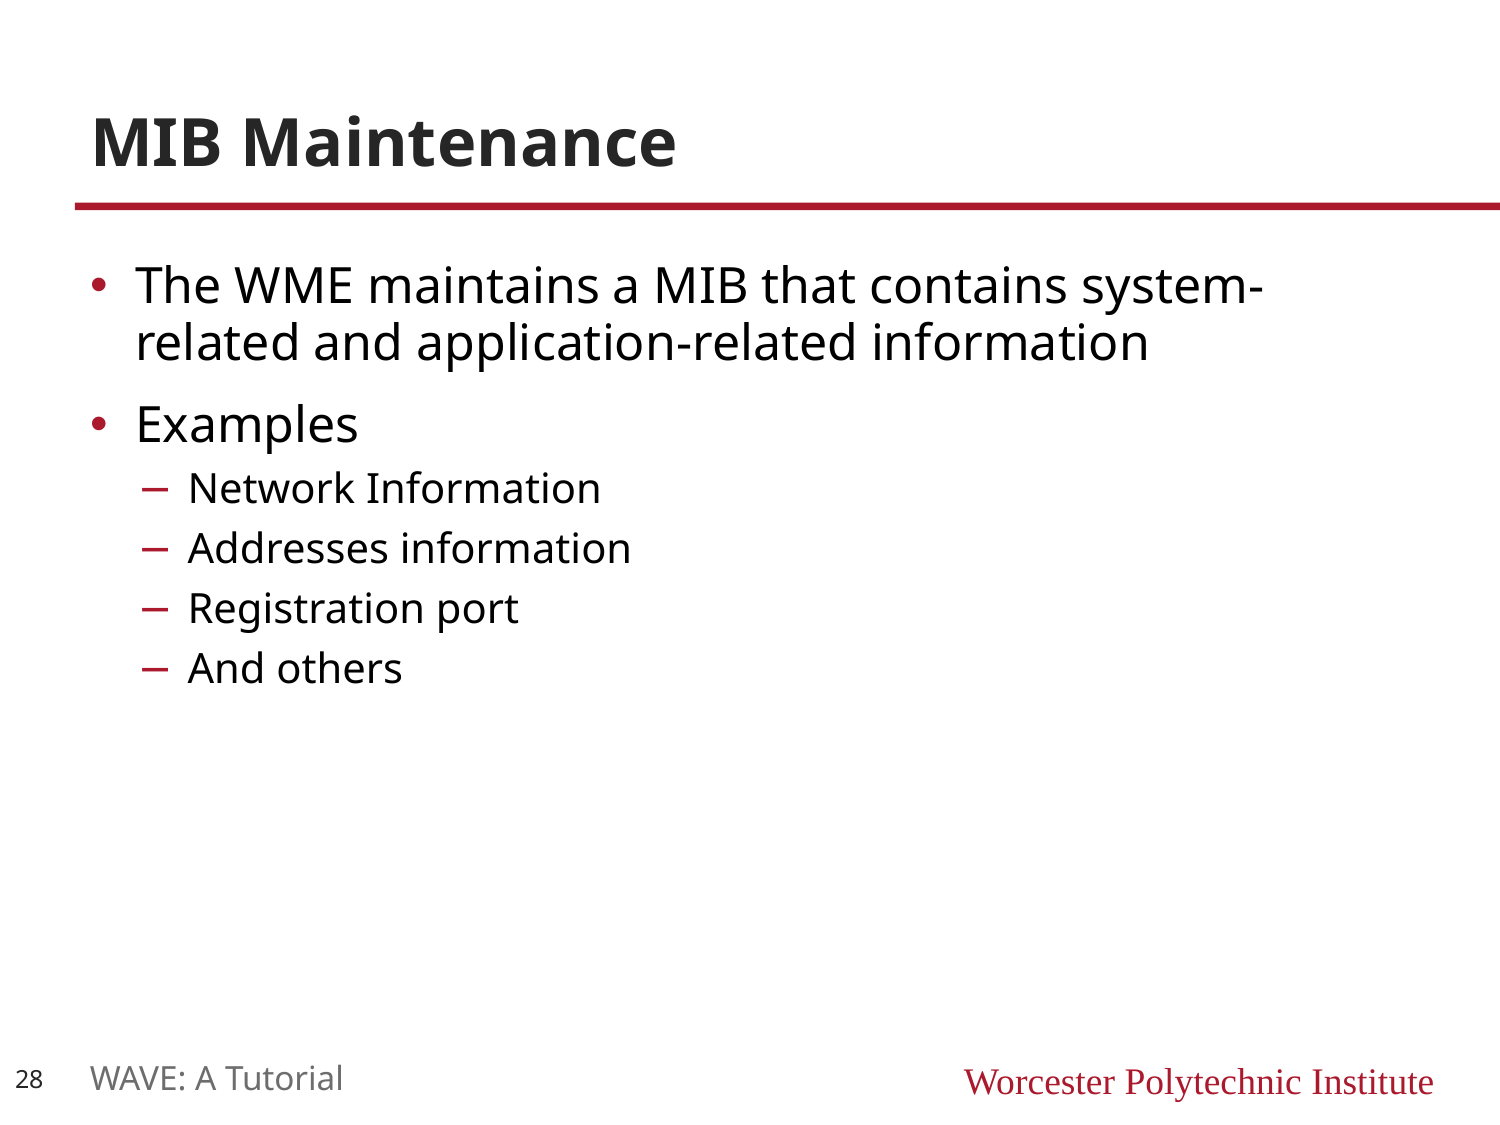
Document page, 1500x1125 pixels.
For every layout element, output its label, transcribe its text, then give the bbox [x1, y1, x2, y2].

footer WAVE: A Tutorial [75, 1050, 913, 1100]
title MIB Maintenance [75, 56, 1425, 188]
list The WME maintains a MIB that contains system-related and application-related information Examples Network Information Addresses information Registration port And others [75, 249, 1425, 1013]
slide_number 28 [0, 1047, 75, 1113]
